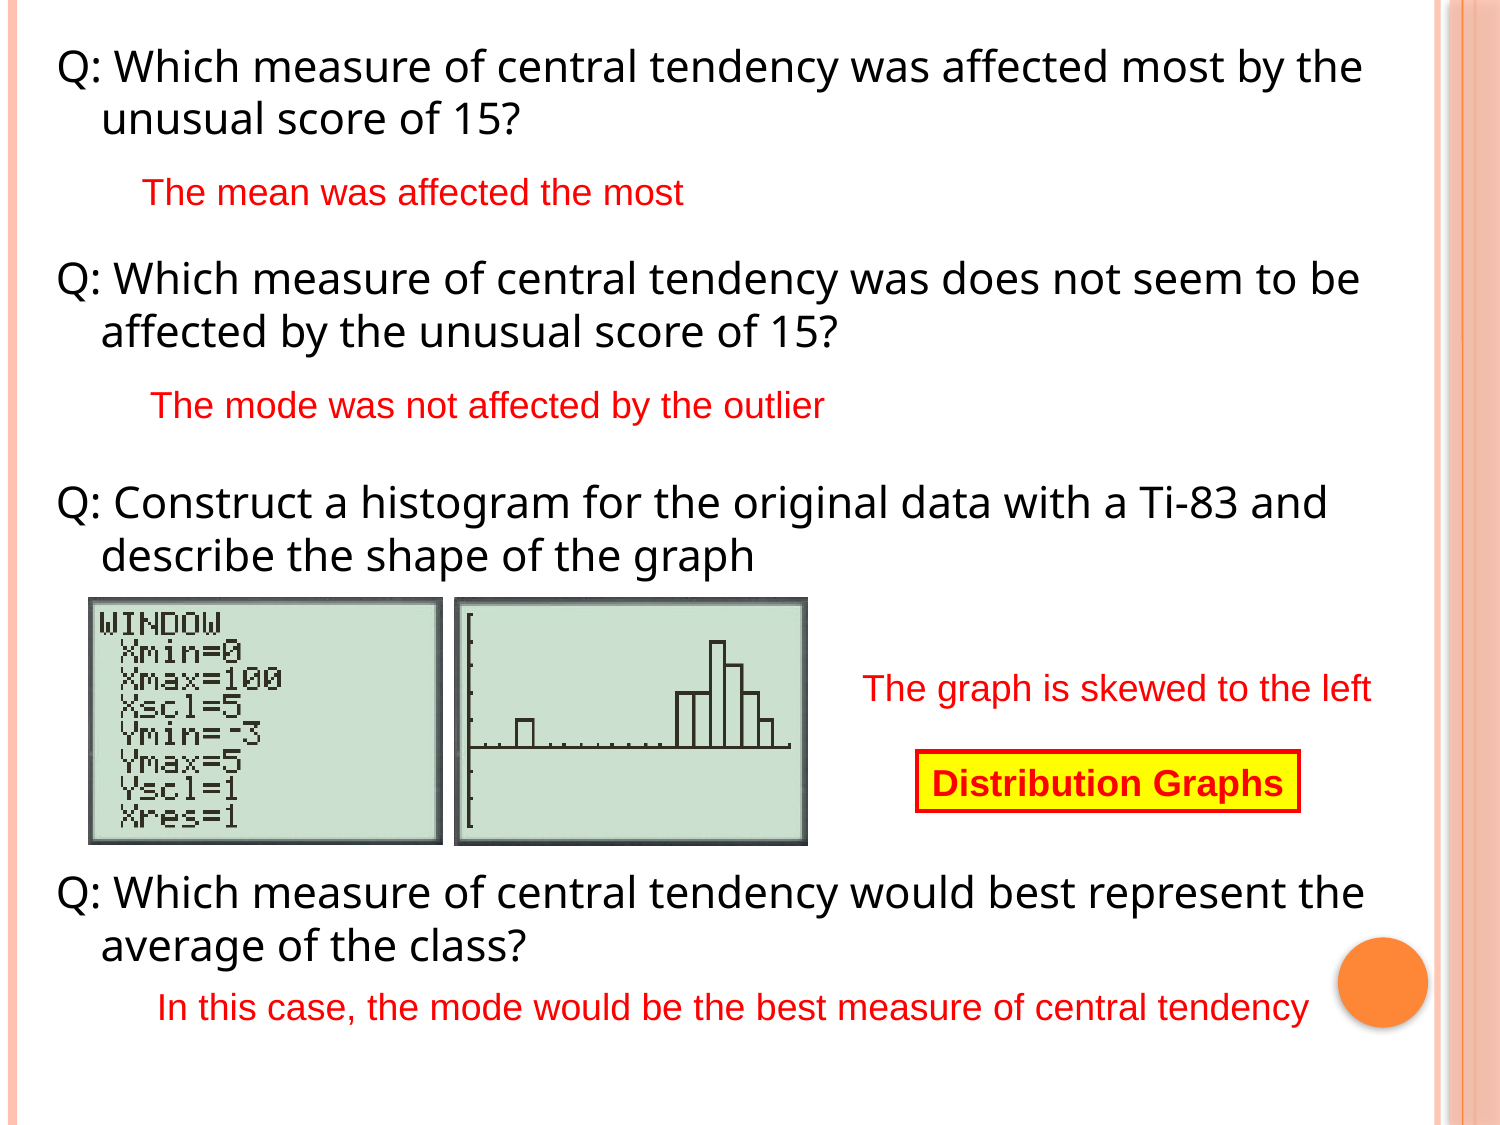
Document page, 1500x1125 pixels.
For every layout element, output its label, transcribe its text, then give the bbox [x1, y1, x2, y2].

text_box The graph is skewed to the left [847, 656, 1388, 717]
text_box In this case, the mode would be the best measure of central tendency [142, 976, 1325, 1036]
text_box Q: Which measure of central tendency was does not seem to be affected by the unusual score of 15? [41, 243, 1424, 362]
picture [87, 597, 444, 846]
list Q: Which measure of central tendency was affected most by the unusual score of 15? [41, 31, 1424, 185]
text_box The mean was affected the most [126, 160, 700, 221]
picture [454, 597, 808, 847]
text_box Q: Construct a histogram for the original data with a Ti-83 and describe the shape of the graph [41, 467, 1424, 622]
text_box Distribution Graphs [917, 751, 1300, 812]
text_box Q: Which measure of central tendency would best represent the average of the class? [41, 857, 1424, 1012]
text_box The mode was not affected by the outlier [135, 373, 841, 434]
